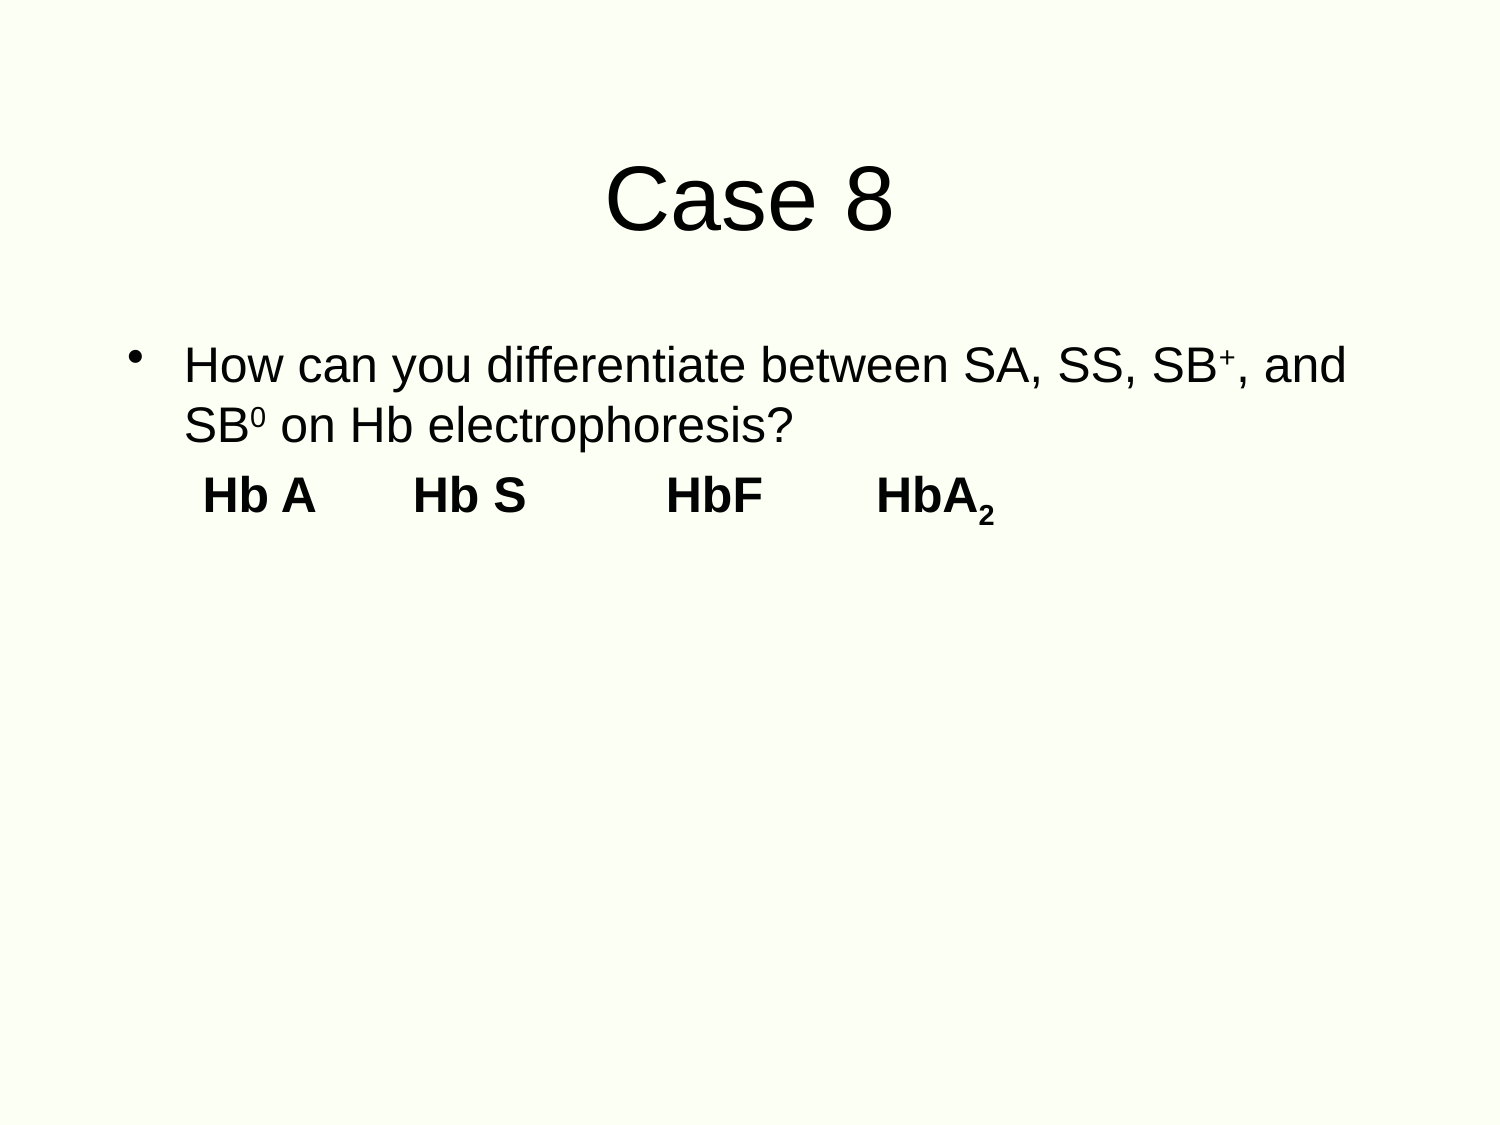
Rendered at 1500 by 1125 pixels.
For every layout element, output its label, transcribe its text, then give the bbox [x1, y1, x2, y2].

list How can you differentiate between SA, SS, SB+, and SB0 on Hb electrophoresis? Hb A Hb S HbF HbA2 [112, 324, 1388, 1001]
title Case 8 [112, 99, 1388, 288]
